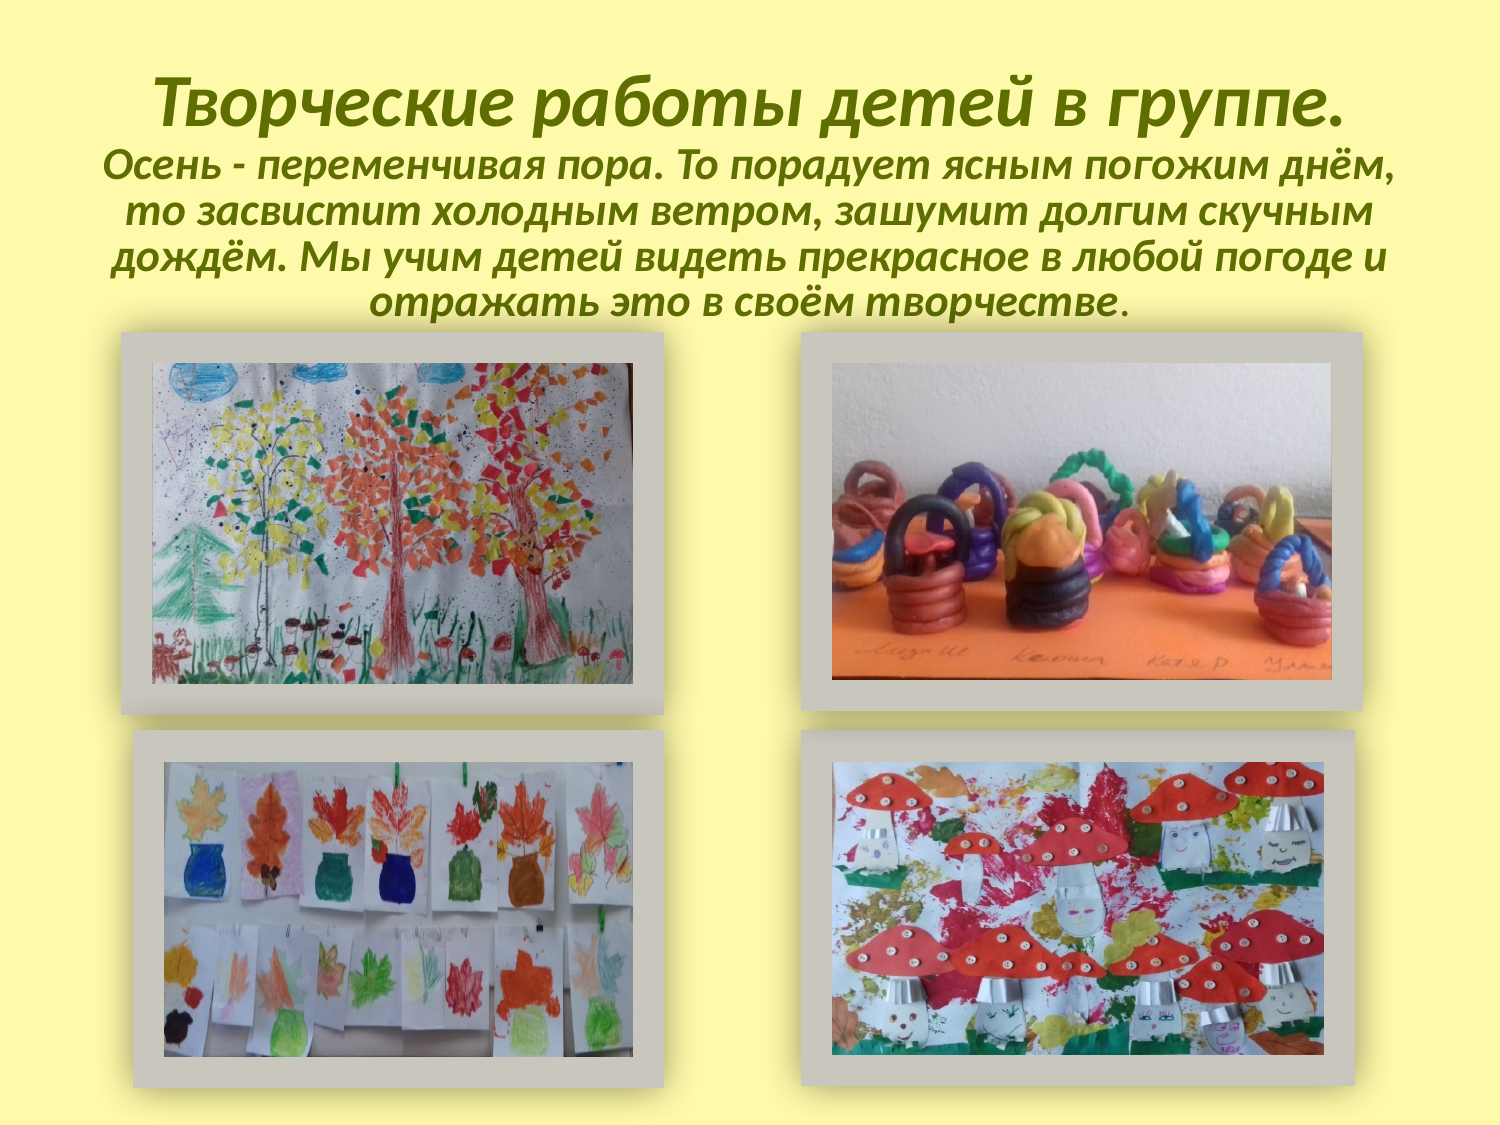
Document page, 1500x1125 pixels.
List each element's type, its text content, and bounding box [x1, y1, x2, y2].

picture [152, 362, 633, 684]
picture [831, 761, 1325, 1055]
picture [163, 761, 633, 1058]
title Творческие работы детей в группе. Осень - переменчивая пора. То порадует ясным погожим днём, то засвистит холодным ветром, зашумит долгим скучным дождём. Мы учим детей видеть прекрасное в любой погоде и отражать это в своём творчестве. [75, 45, 1425, 446]
picture [831, 362, 1332, 680]
